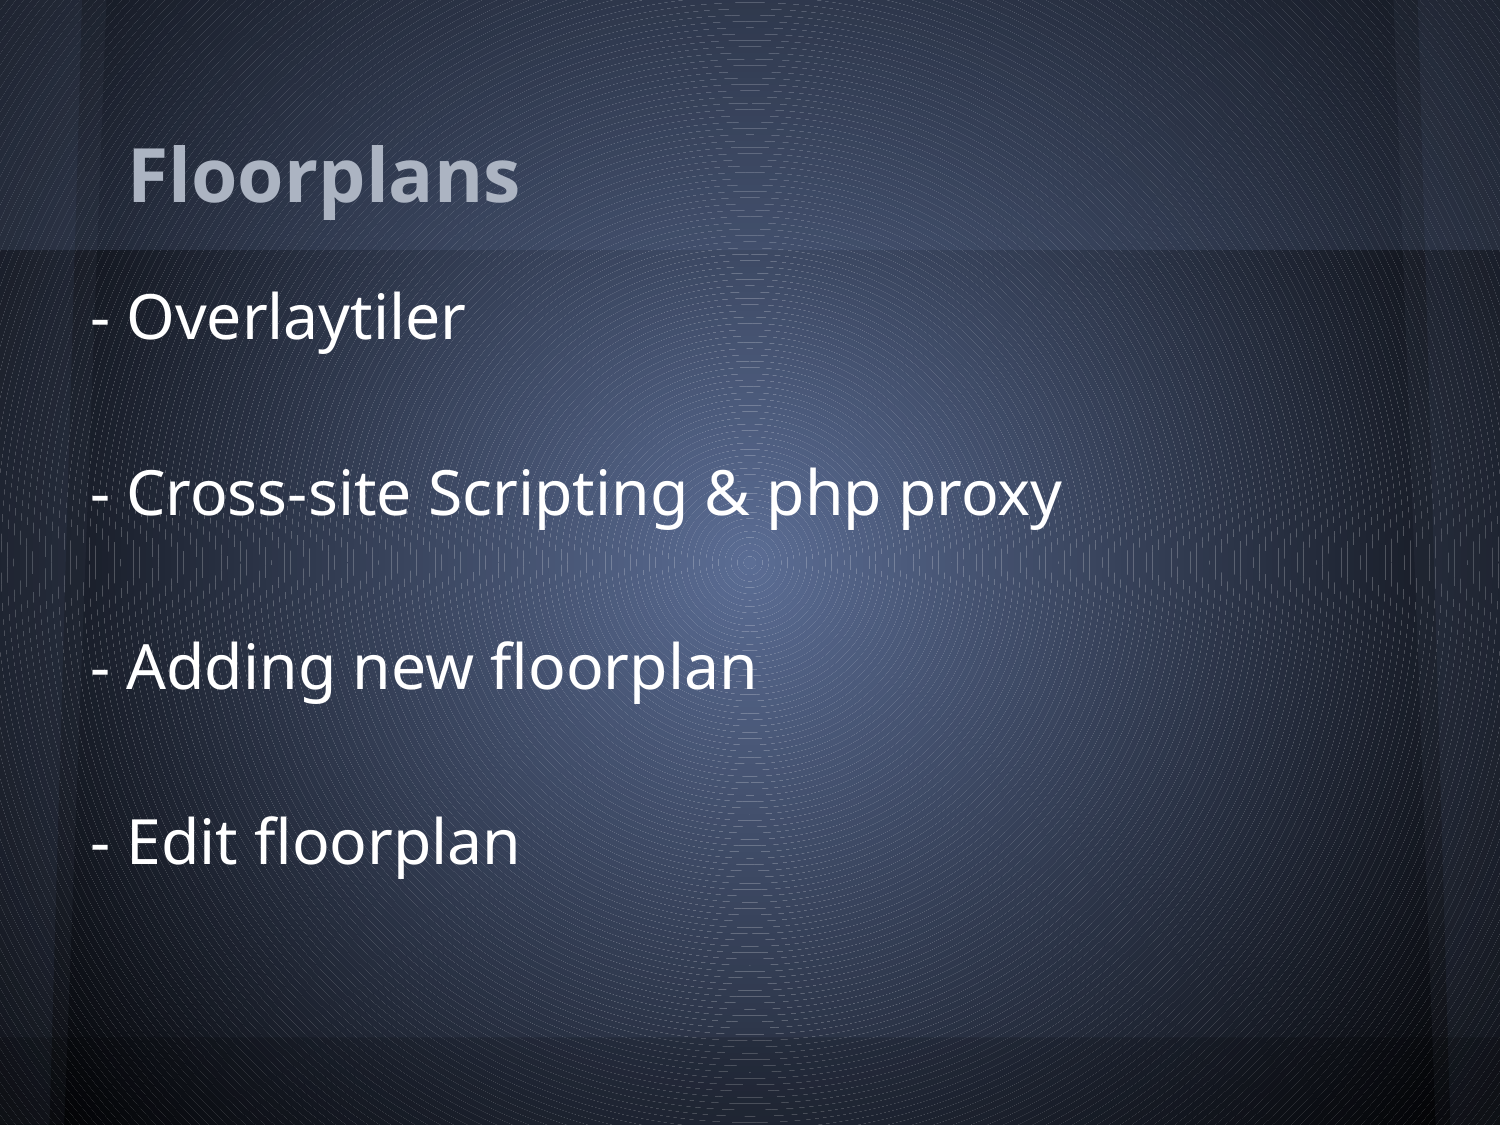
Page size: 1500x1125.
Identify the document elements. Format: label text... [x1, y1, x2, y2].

list - Overlaytiler - Cross-site Scripting & php proxy - Adding new floorplan - Edit floorplan [75, 262, 1425, 1078]
title Floorplans [75, 45, 1425, 233]
